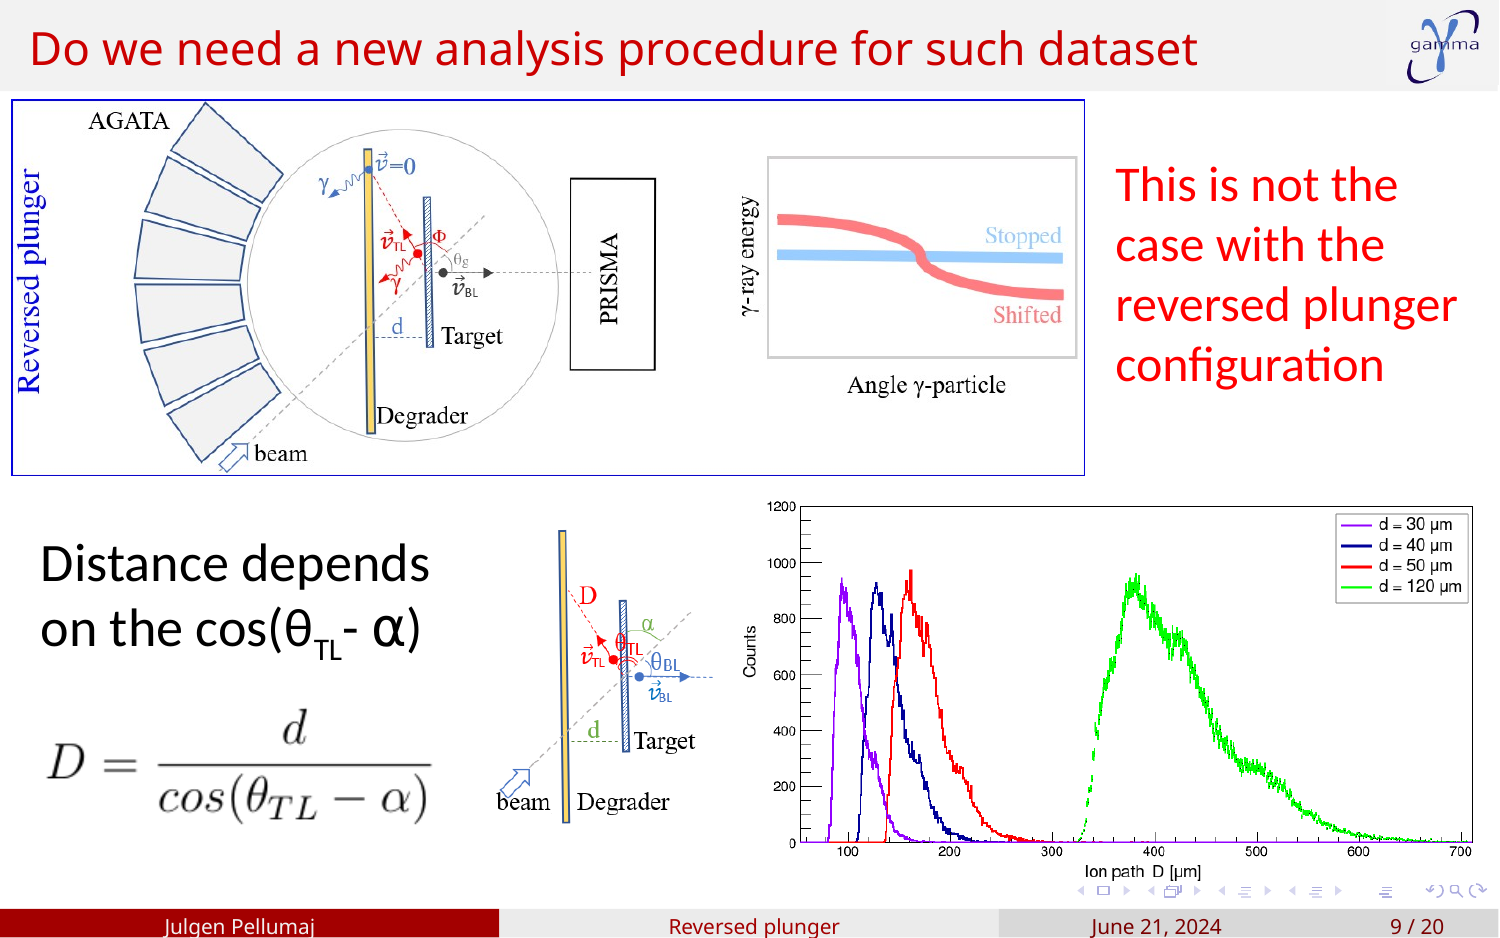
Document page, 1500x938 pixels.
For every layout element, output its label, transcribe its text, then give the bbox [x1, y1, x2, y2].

text_box Distance depends on the cos(θTL- ⍺) [25, 512, 470, 685]
picture [11, 99, 1085, 476]
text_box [0, 908, 1499, 938]
picture [1385, 0, 1499, 85]
title Do we need a new analysis procedure for such dataset [24, 15, 1254, 177]
picture [486, 499, 1476, 885]
text_box This is not the case with the reversed plunger configuration [1100, 136, 1486, 476]
picture [23, 684, 448, 848]
